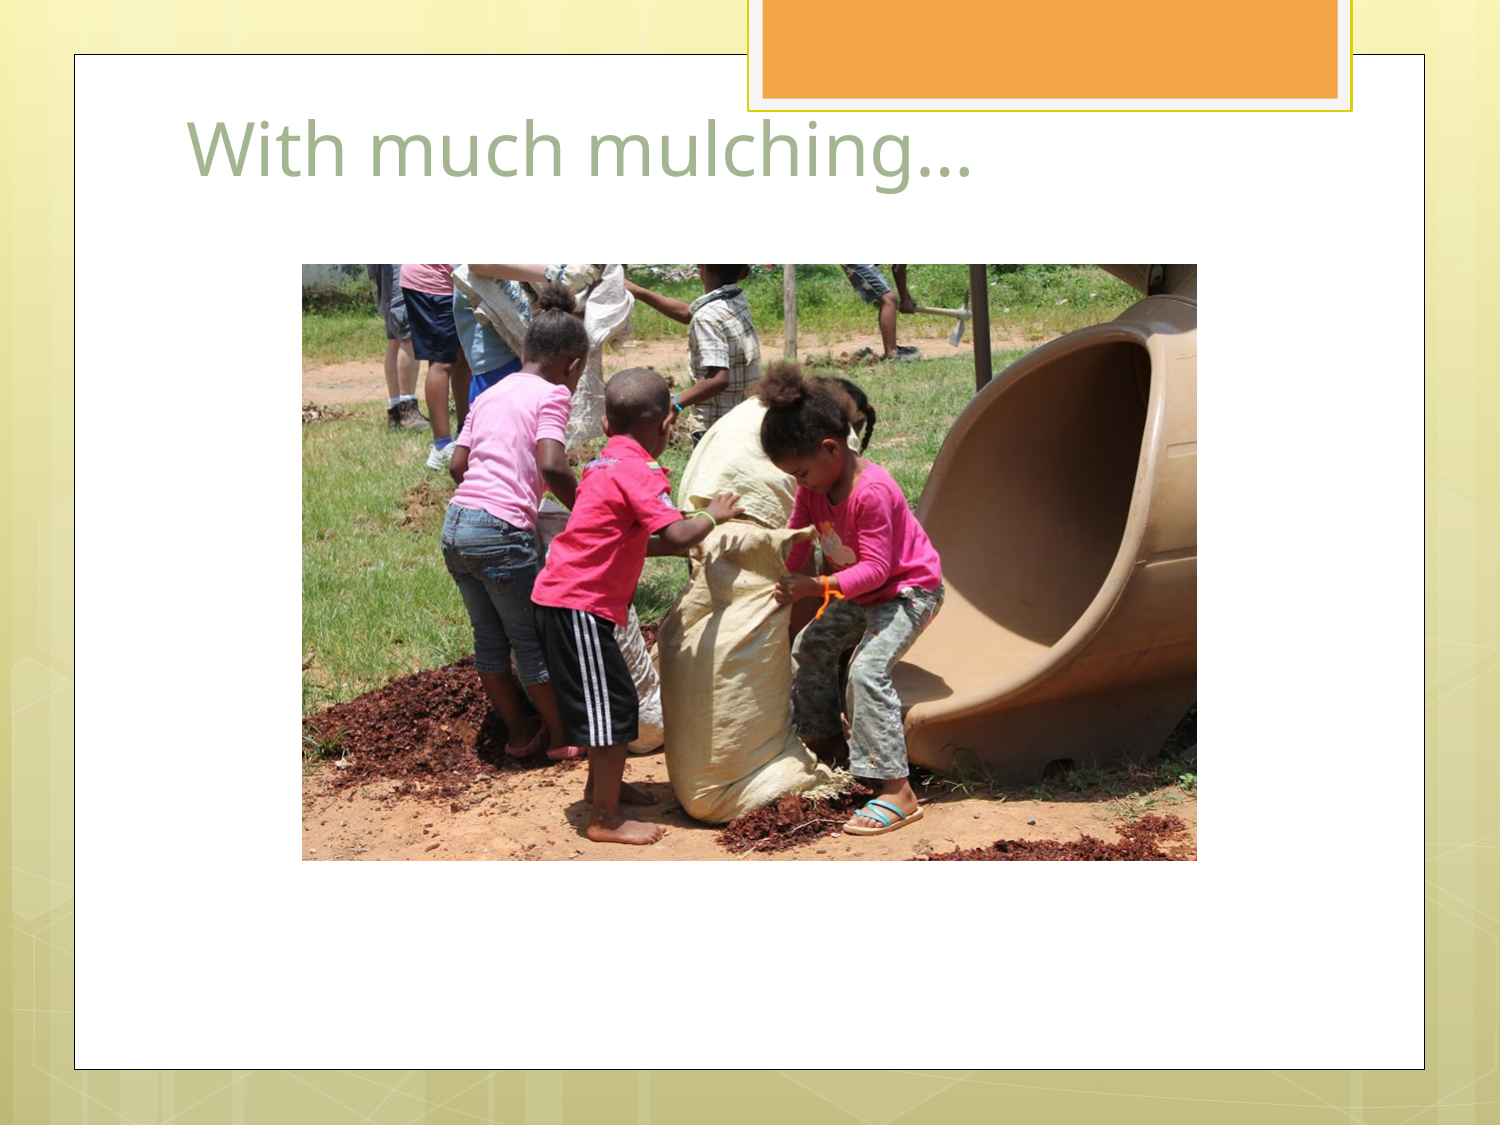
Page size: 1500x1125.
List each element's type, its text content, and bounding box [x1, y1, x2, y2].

title With much mulching… [171, 88, 1324, 206]
picture [302, 264, 1198, 861]
